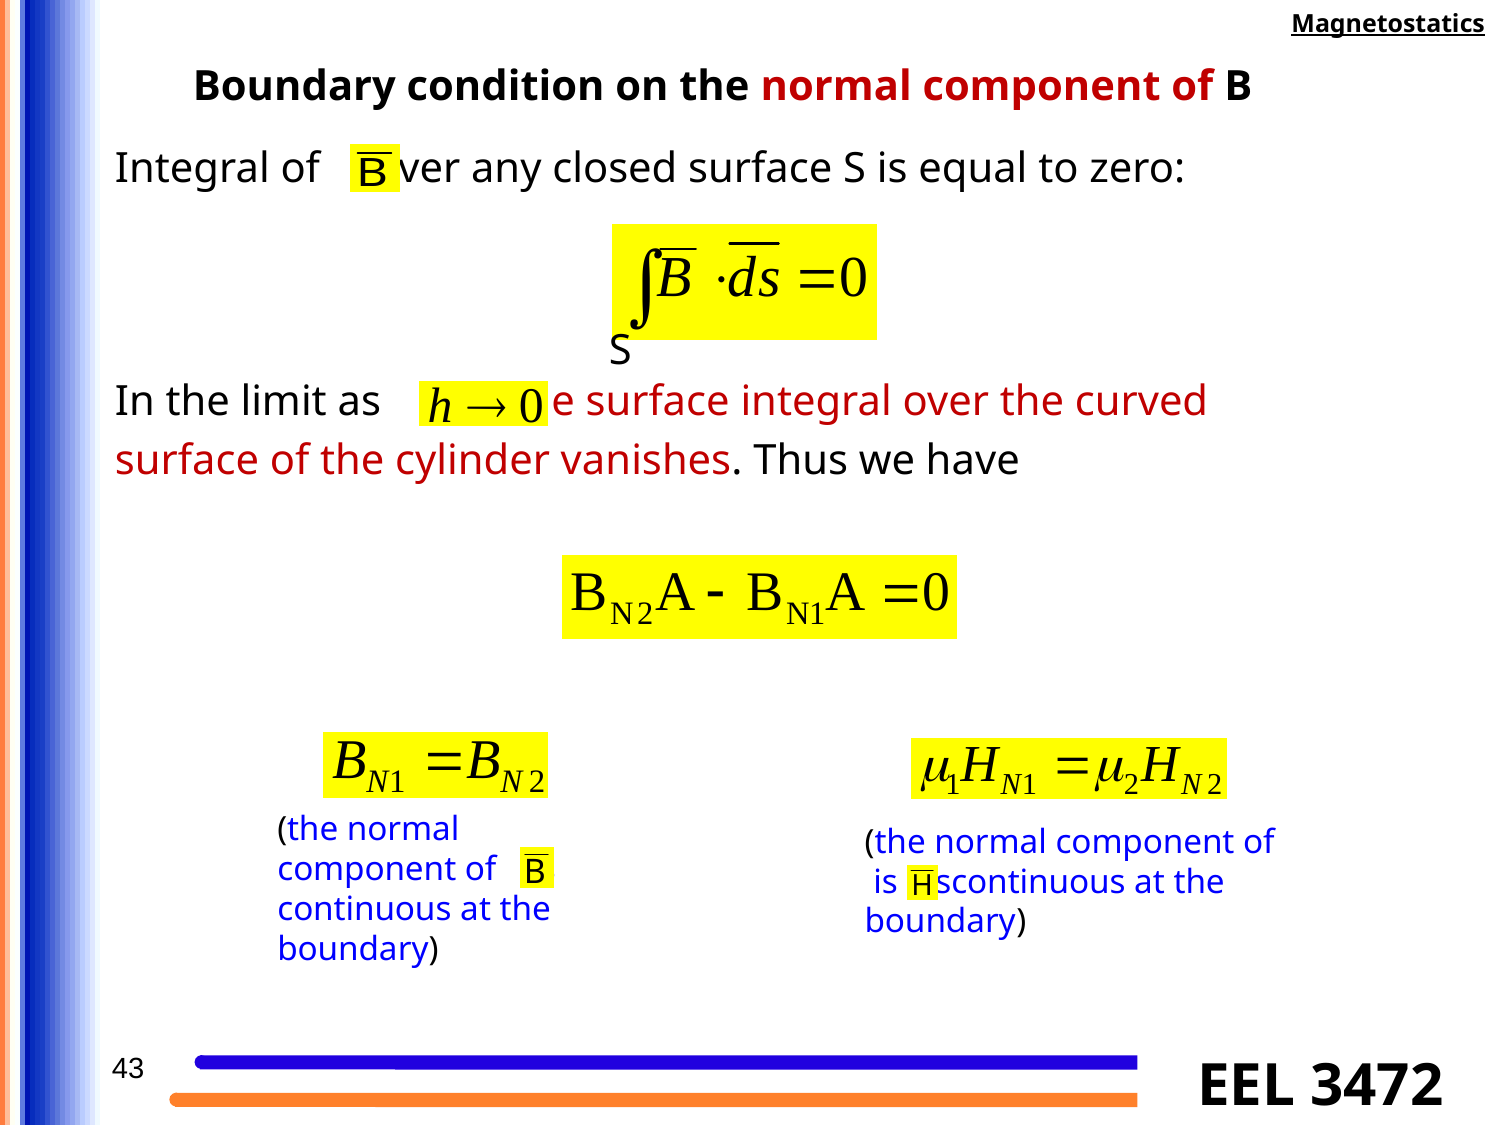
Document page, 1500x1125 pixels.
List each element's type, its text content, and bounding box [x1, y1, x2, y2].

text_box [419, 380, 549, 427]
text_box (the normal component of is discontinuous at the boundary) [849, 812, 1313, 947]
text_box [322, 732, 549, 798]
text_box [561, 554, 958, 639]
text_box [519, 846, 555, 889]
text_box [611, 223, 878, 341]
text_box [910, 737, 1228, 799]
text_box (the normal component of is continuous at the boundary) [262, 799, 638, 975]
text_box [906, 864, 939, 901]
slide_number 43 [93, 1041, 160, 1105]
text_box Boundary condition on the normal component of B [178, 51, 1440, 116]
text_box S [594, 315, 629, 380]
text_box Magnetostatics [1092, 0, 1500, 45]
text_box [350, 144, 400, 193]
list Integral of over any closed surface S is equal to zero: In the limit as , the surface integral over the curved surface of the cylinder vanishes. Thus we have [99, 75, 1425, 1005]
picture [0, 0, 125, 1125]
